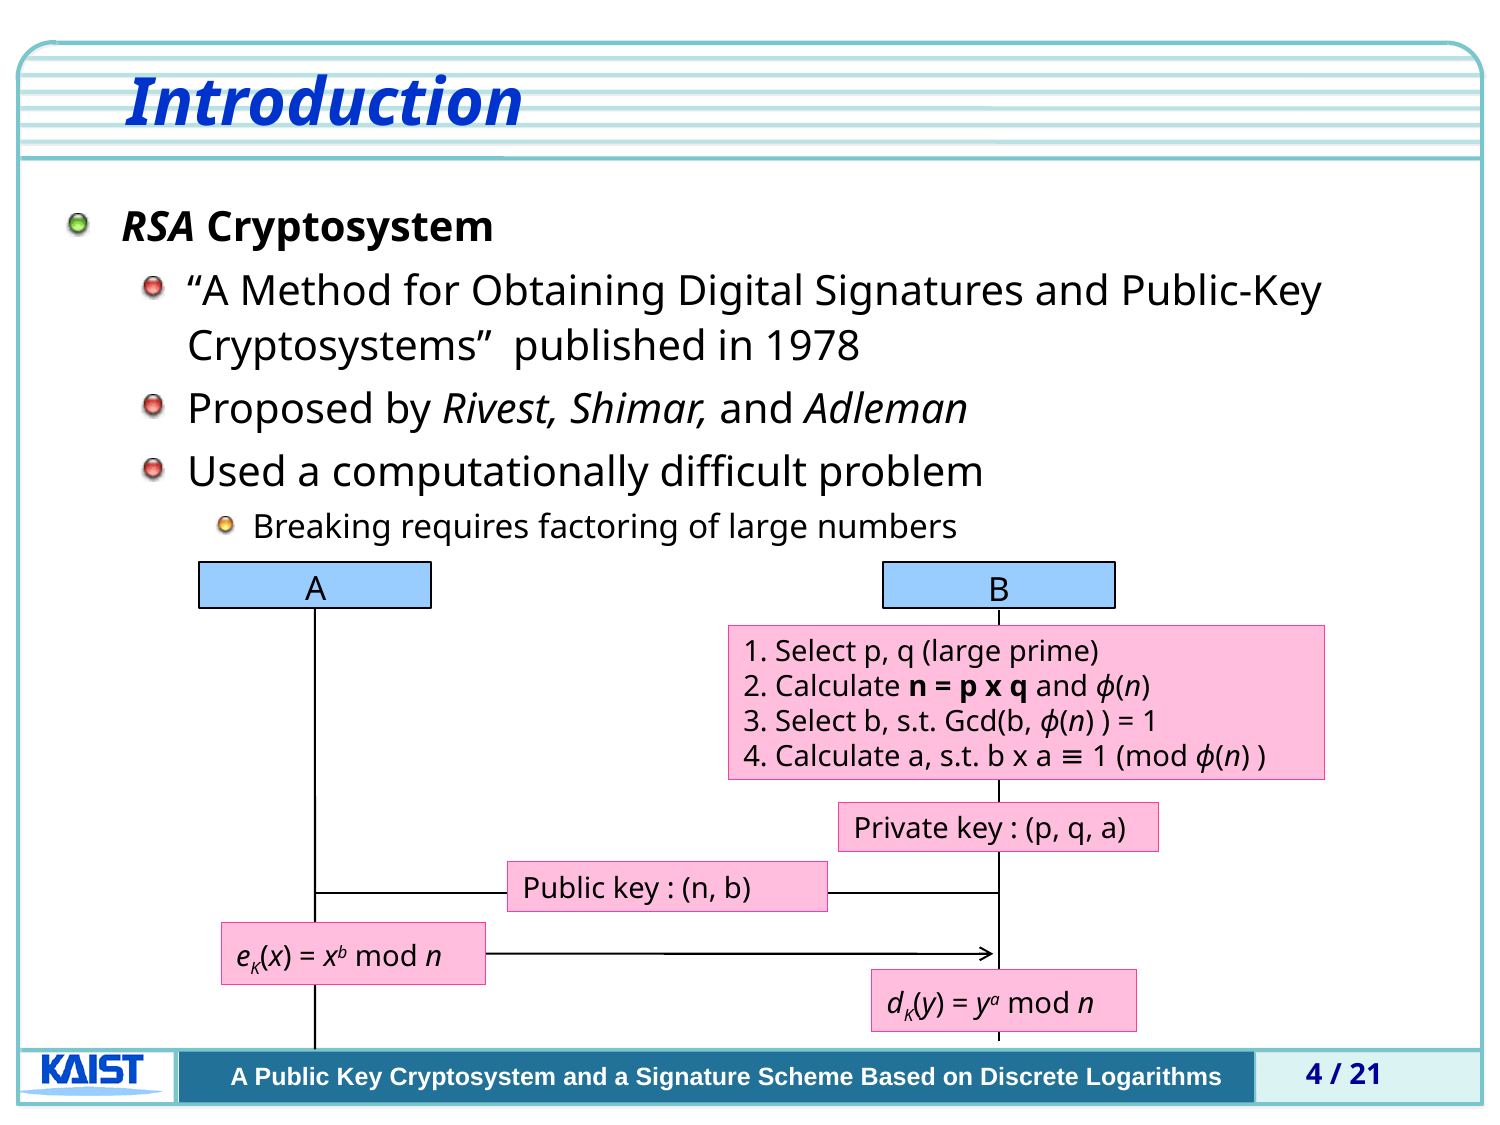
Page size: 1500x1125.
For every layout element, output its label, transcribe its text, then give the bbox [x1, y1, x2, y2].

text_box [198, 559, 431, 616]
footer A Public Key Cryptosystem and a Signature Scheme Based on Discrete Logarithms [152, 1037, 1303, 1114]
slide_number 4 / 21 [1303, 1037, 1454, 1113]
text_box Private key : (p, q, a) [838, 834, 1159, 852]
picture [65, 213, 90, 237]
text_box dK(y) = ya mod n [871, 969, 1137, 1032]
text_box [882, 560, 1115, 617]
picture [140, 394, 165, 419]
text_box Public key : (n, b) [507, 861, 828, 891]
text_box 1. Select p, q (large prime) 2. Calculate n = p x q and ф(n) 3. Select b, s.t. Gcd(b, ф(n) ) = 1 4. Calculate a, s.t. b x a ≡ 1 (mod ф(n) ) [728, 625, 1325, 780]
text_box Private key : (p, q, a) [838, 802, 1159, 825]
list RSA Cryptosystem “A Method for Obtaining Digital Signatures and Public-Key Cryptosystems” published in 1978 Proposed by Rivest, Shimar, and Adleman Used a computationally difficult problem Breaking requires factoring of large numbers [49, 187, 1448, 988]
picture [22, 1055, 152, 1096]
text_box Public key : (n, b) [507, 900, 828, 912]
picture [215, 516, 235, 535]
picture [140, 276, 165, 300]
picture [140, 458, 165, 482]
text_box eK(x) = xb mod n [221, 922, 486, 985]
title Introduction [112, 20, 1438, 147]
